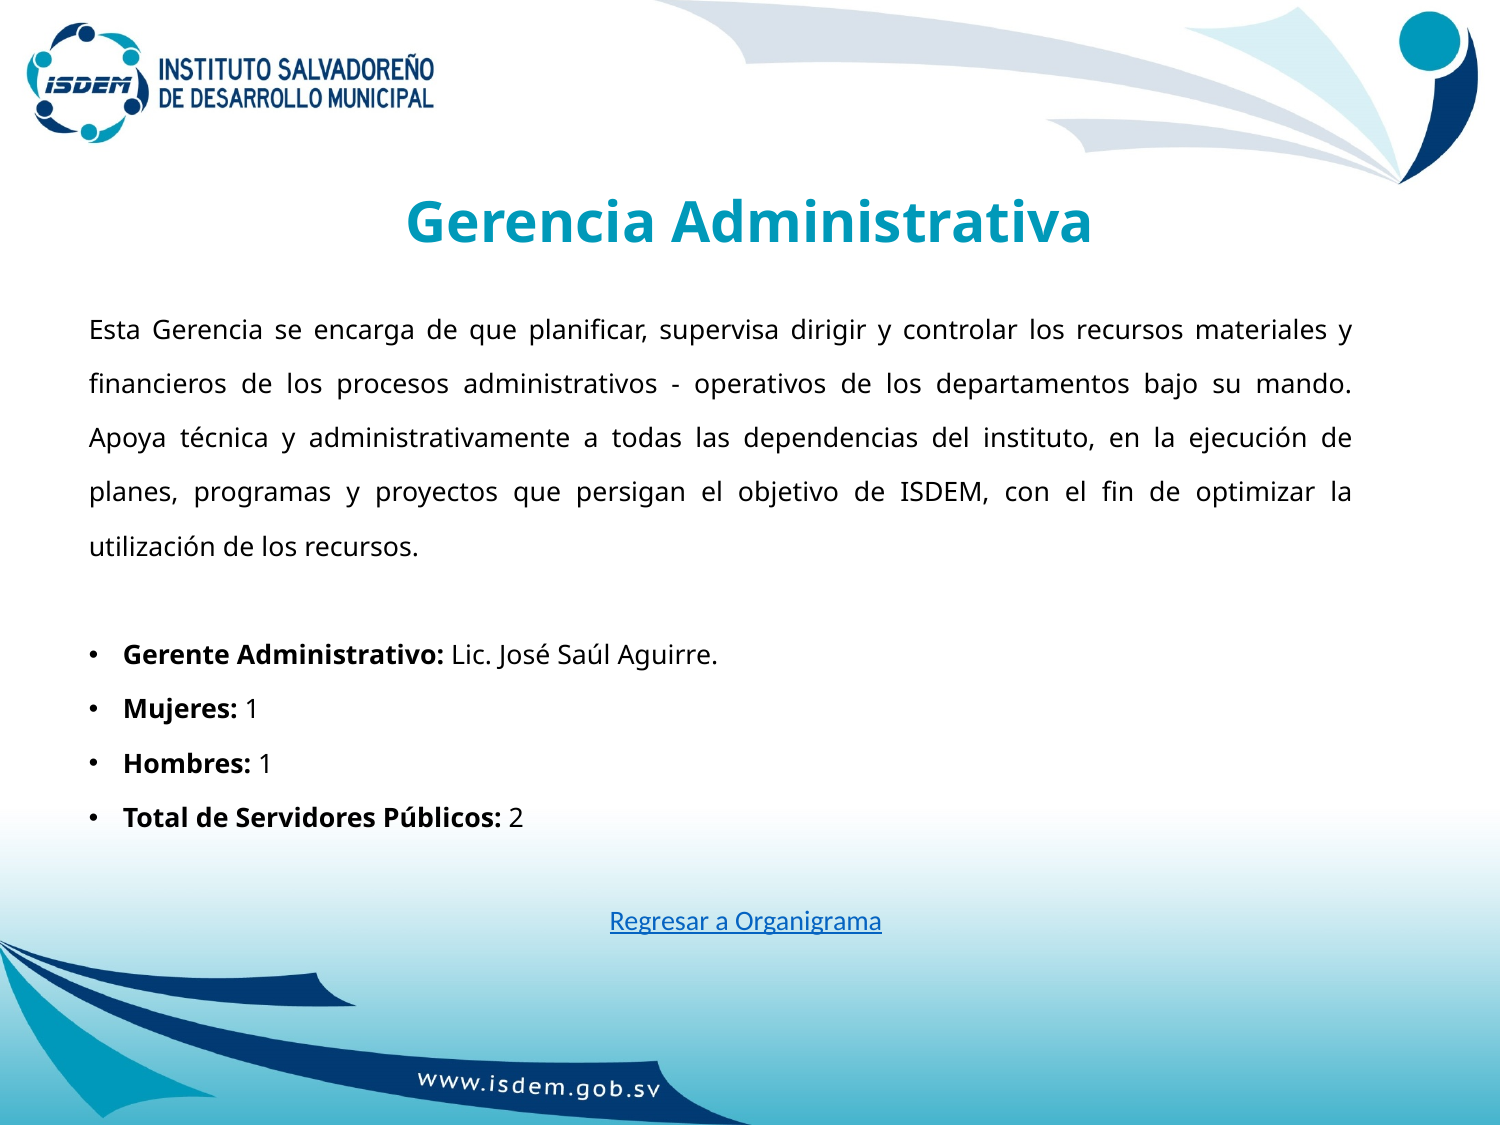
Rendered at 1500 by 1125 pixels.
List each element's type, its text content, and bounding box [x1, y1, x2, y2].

picture [0, 0, 1500, 1125]
list Esta Gerencia se encarga de que planificar, supervisa dirigir y controlar los recursos materiales y financieros de los procesos administrativos - operativos de los departamentos bajo su mando. Apoya técnica y administrativamente a todas las dependencias del instituto, en la ejecución de planes, programas y proyectos que persigan el objetivo de ISDEM, con el fin de optimizar la utilización de los recursos. Gerente Administrativo: Lic. José Saúl Aguirre. Mujeres: 1 Hombres: 1 Total de Servidores Públicos: 2 [73, 282, 1368, 852]
text_box Regresar a Organigrama [521, 894, 971, 944]
title Gerencia Administrativa [103, 185, 1397, 263]
